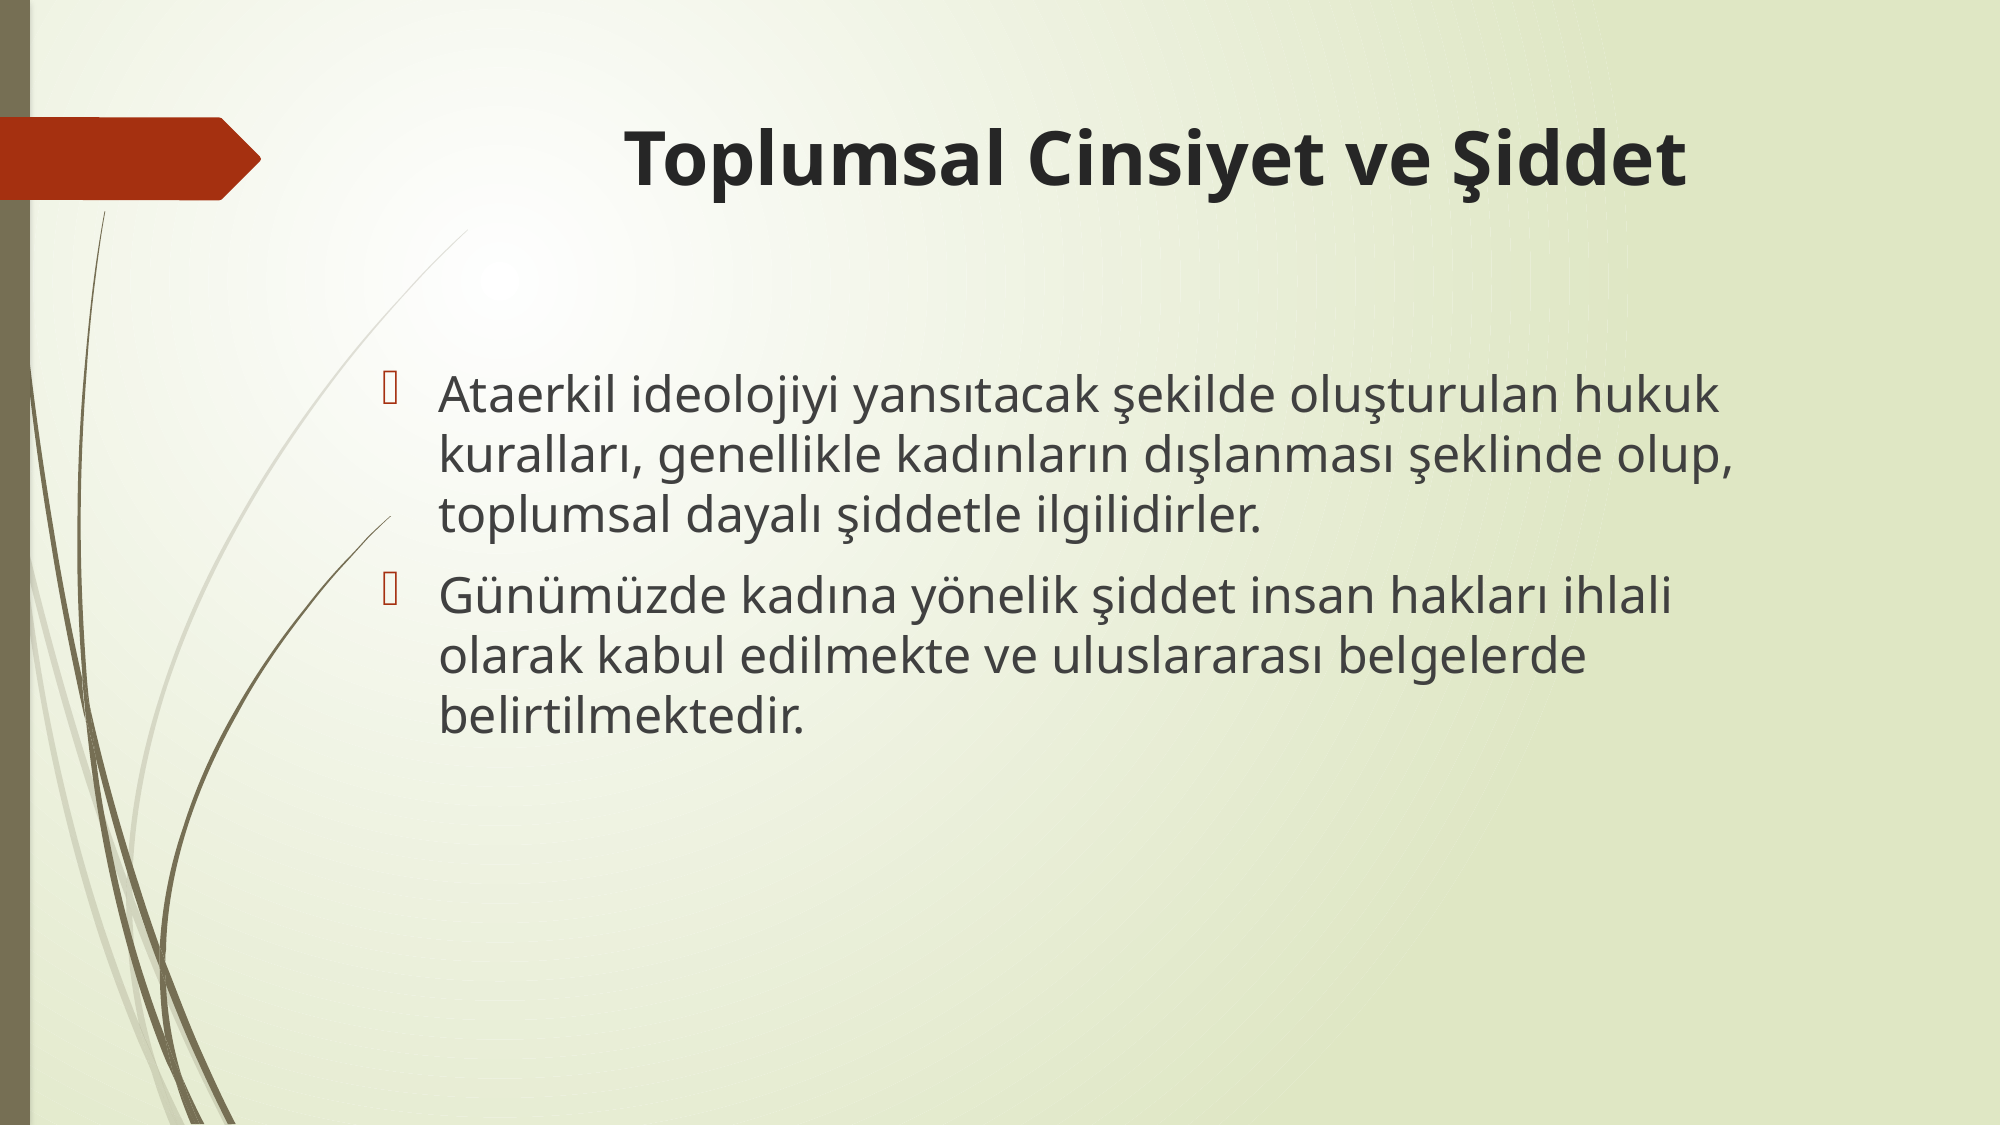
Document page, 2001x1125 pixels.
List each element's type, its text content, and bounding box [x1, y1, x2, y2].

title Toplumsal Cinsiyet ve Şiddet [425, 102, 1888, 313]
list Ataerkil ideolojiyi yansıtacak şekilde oluşturulan hukuk kuralları, genellikle kadınların dışlanması şeklinde olup, toplumsal dayalı şiddetle ilgilidirler. Günümüzde kadına yönelik şiddet insan hakları ihlali olarak kabul edilmekte ve uluslararası belgelerde belirtilmektedir. [366, 354, 1829, 1125]
